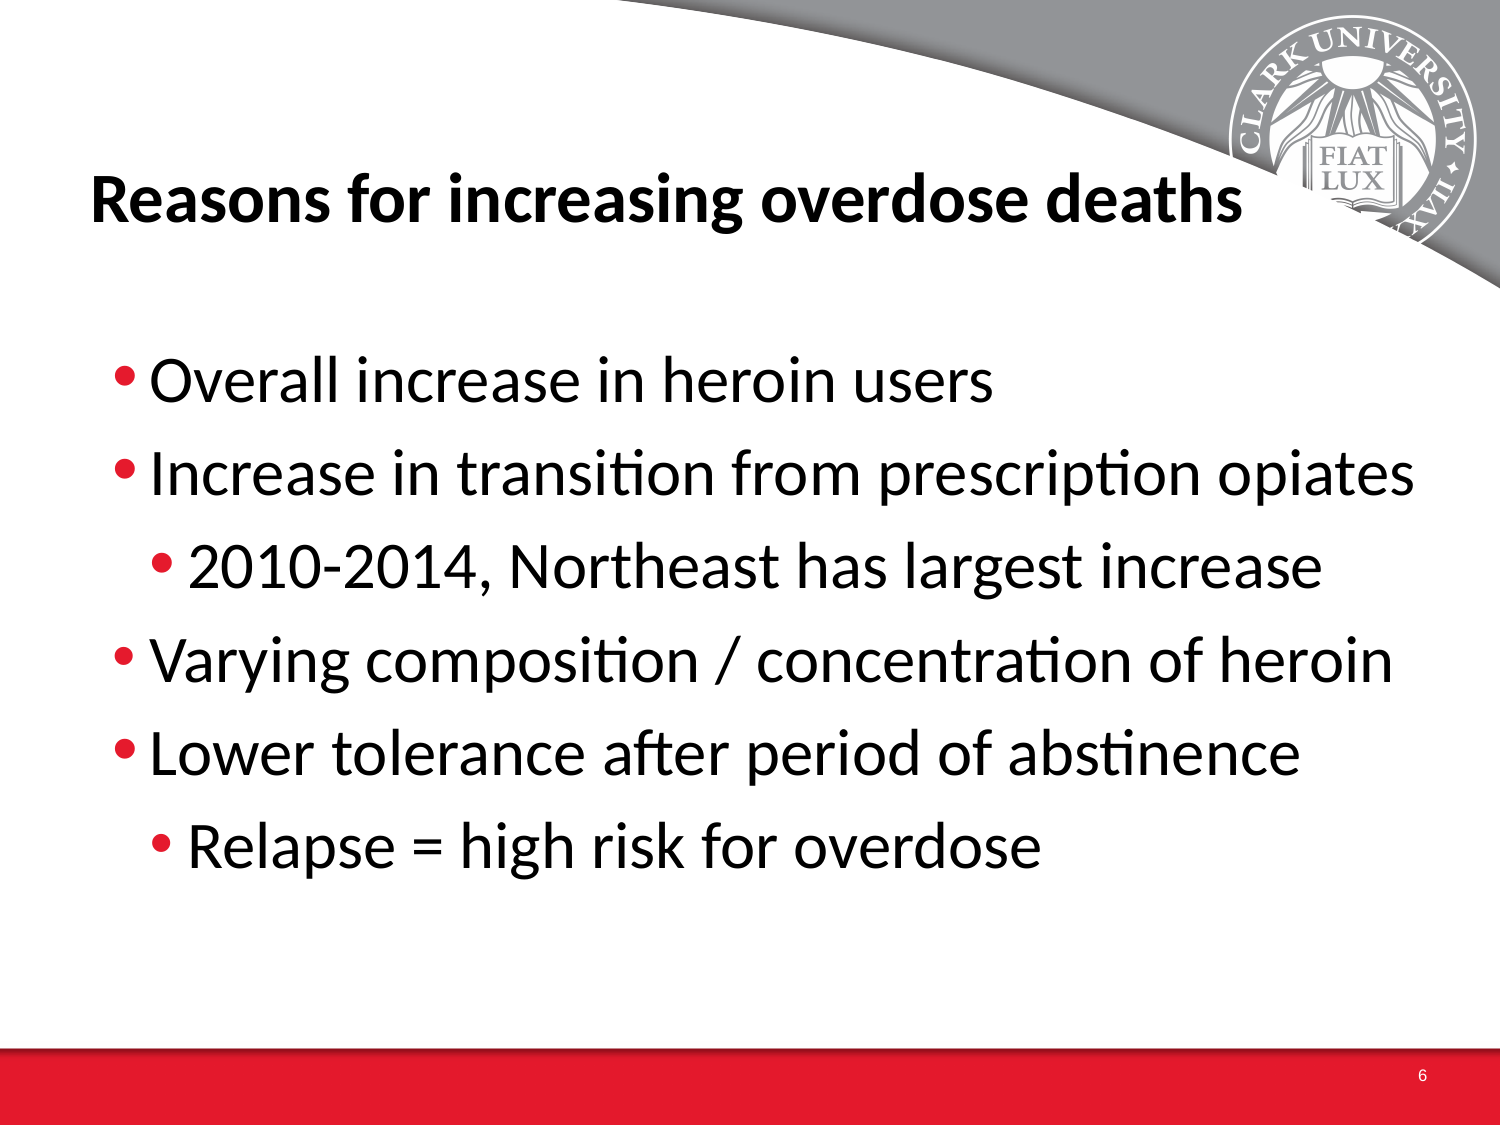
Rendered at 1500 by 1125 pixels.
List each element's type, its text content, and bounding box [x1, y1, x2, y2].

slide_number 6 [1077, 1045, 1428, 1105]
list Overall increase in heroin users Increase in transition from prescription opiates 2010-2014, Northeast has largest increase Varying composition / concentration of heroin Lower tolerance after period of abstinence Relapse = high risk for overdose [97, 328, 1444, 1005]
picture [0, 1041, 1500, 1125]
title Reasons for increasing overdose deaths [75, 19, 1279, 244]
picture [575, 0, 1500, 301]
